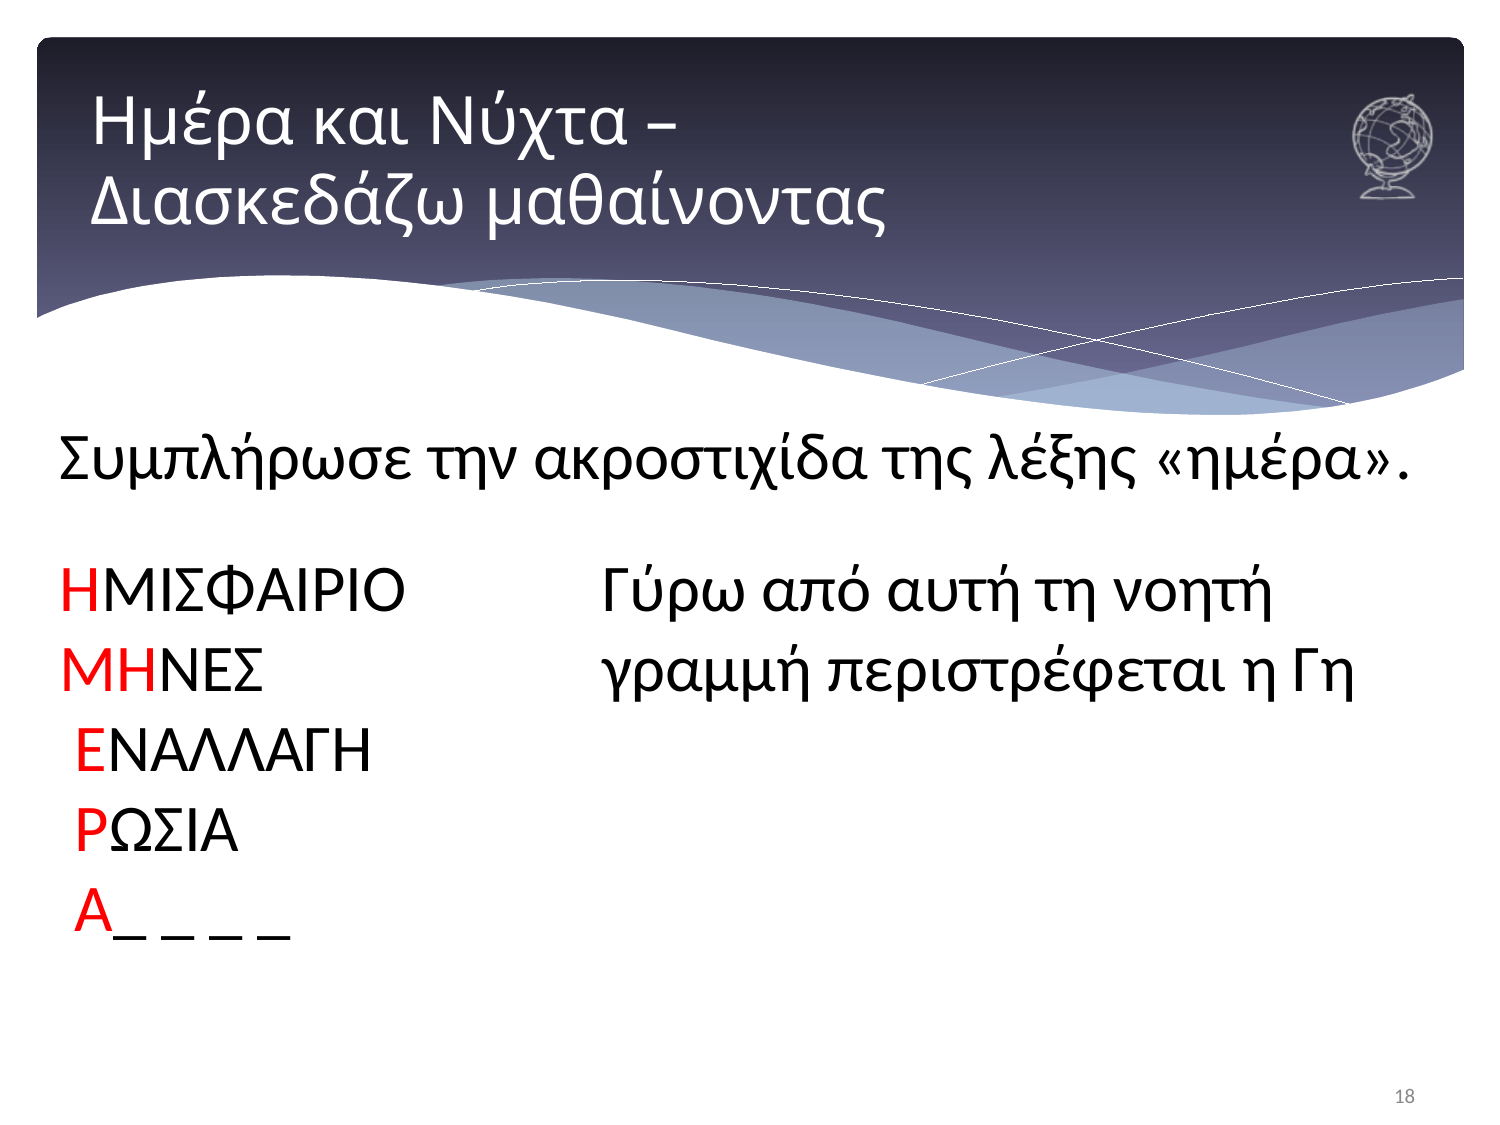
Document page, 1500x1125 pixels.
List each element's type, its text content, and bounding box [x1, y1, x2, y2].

slide_number 18 [1309, 1065, 1500, 1125]
title Ημέρα και Νύχτα – Διασκεδάζω μαθαίνοντας [75, 55, 1425, 261]
picture [1337, 87, 1449, 208]
text_box Γύρω από αυτή τη νοητή γραμμή περιστρέφεται η Γη [587, 537, 1463, 713]
text_box Συμπλήρωσε την ακροστιχίδα της λέξης «ημέρα». [45, 405, 1470, 501]
text_box ΗΜΙΣΦΑΙΡΙΟ ΜΗΝΕΣ ΕΝΑΛΛΑΓΗ ΡΩΣΙΑ Α_ _ _ _ [45, 537, 613, 1033]
